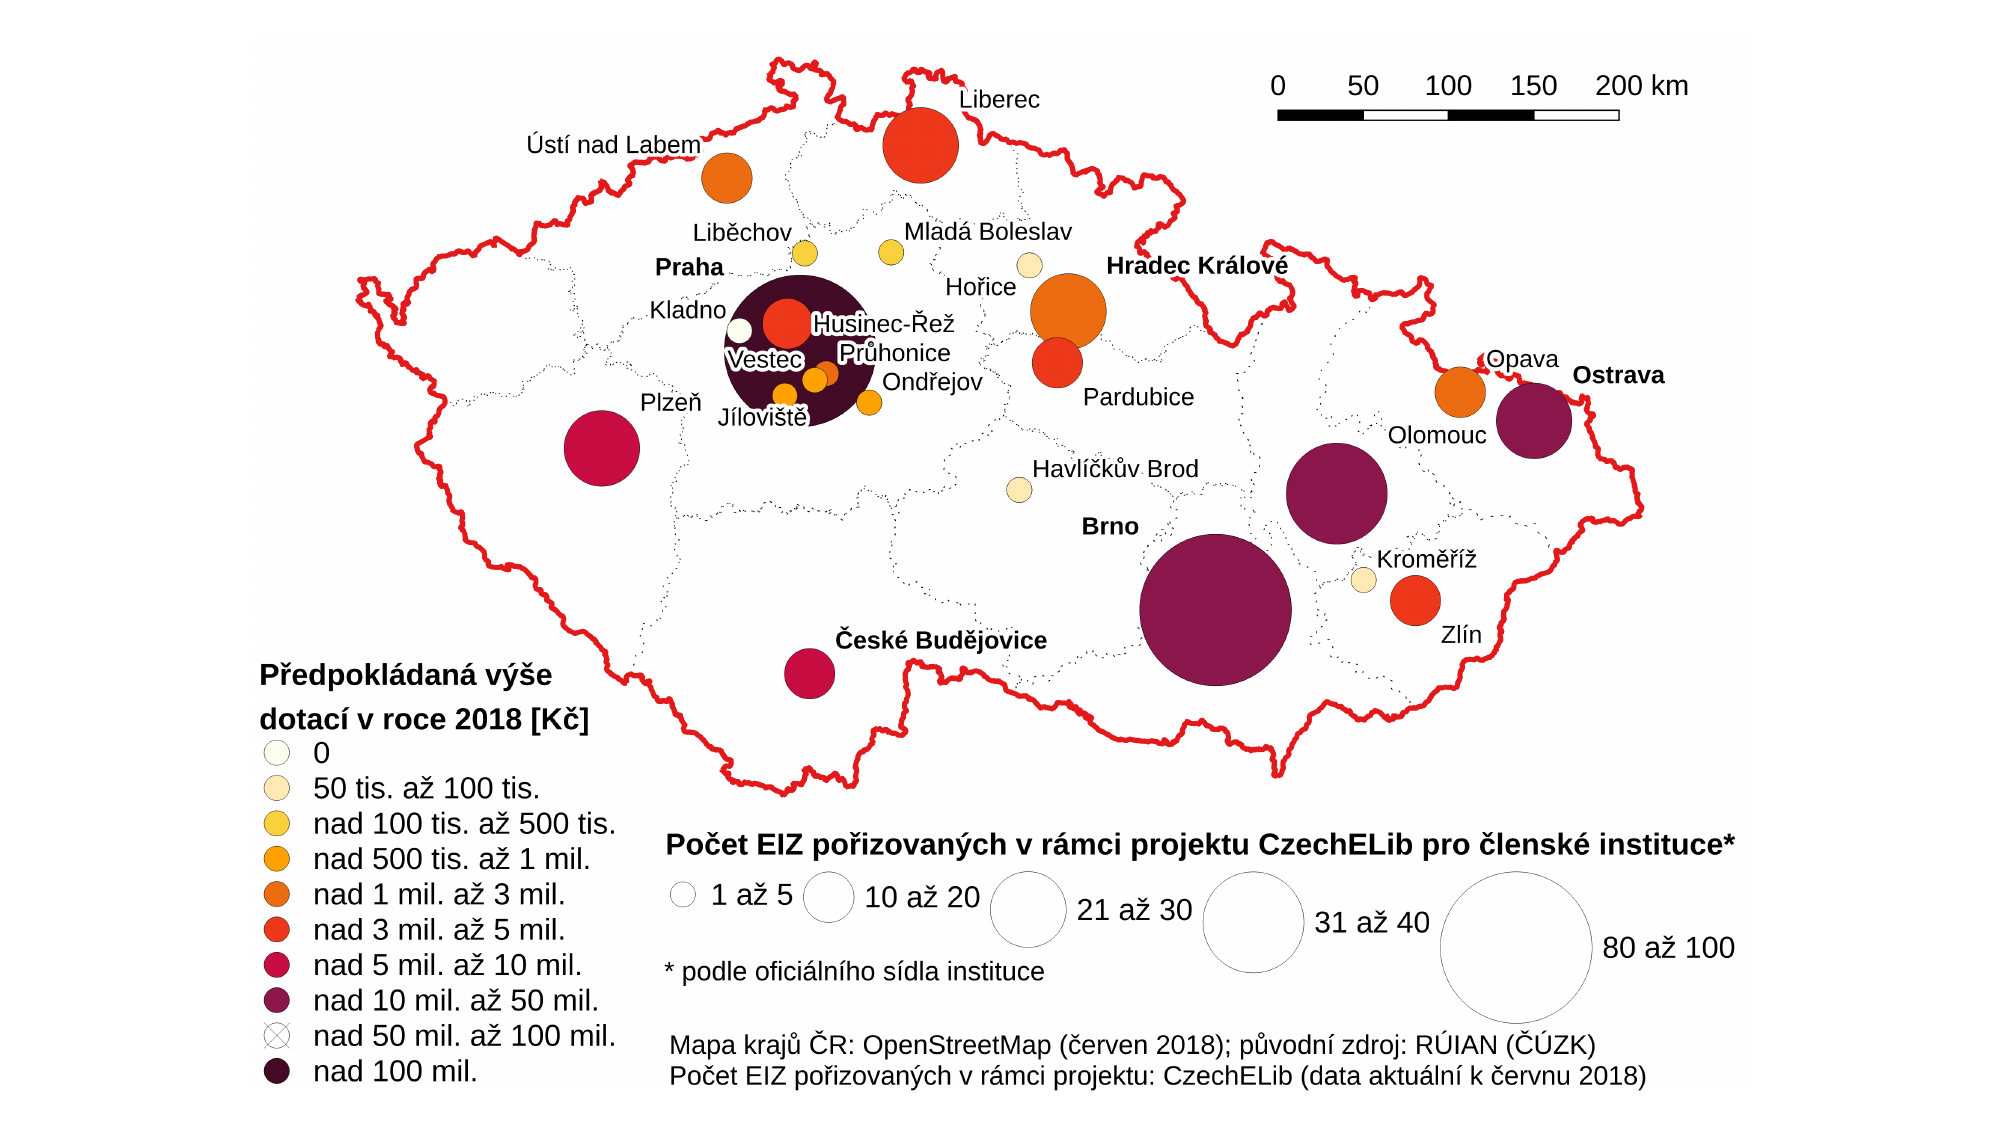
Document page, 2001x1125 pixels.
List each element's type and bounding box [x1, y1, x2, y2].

picture [249, 32, 1750, 1093]
